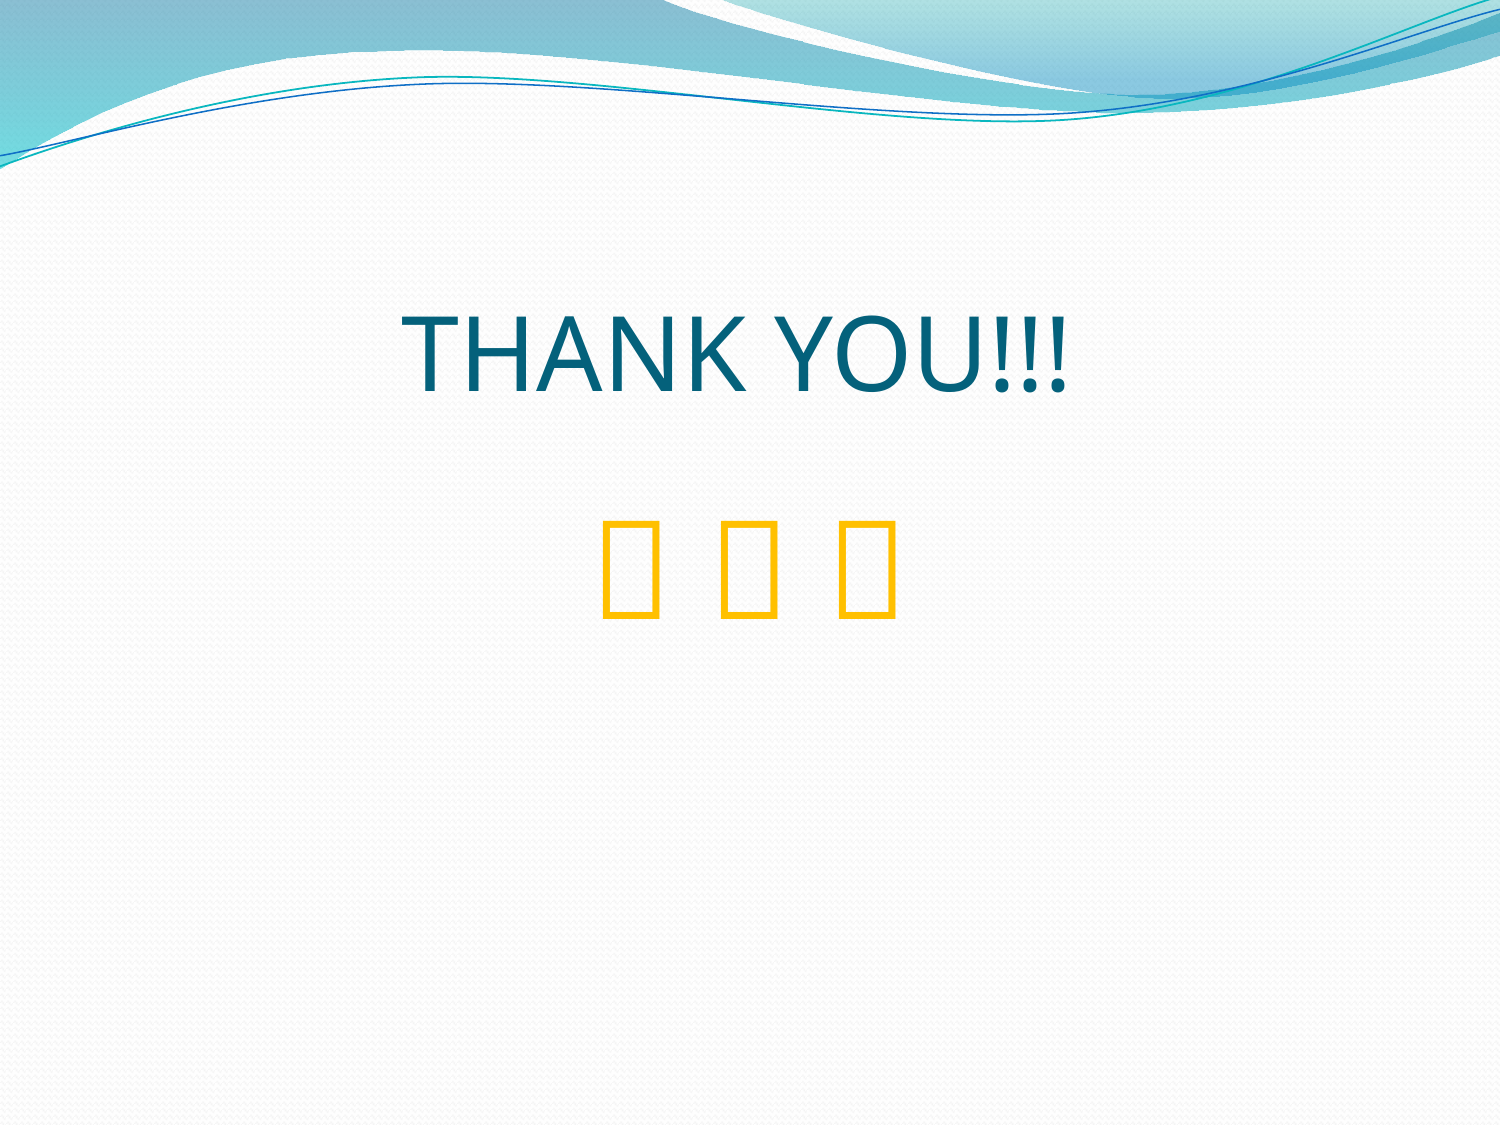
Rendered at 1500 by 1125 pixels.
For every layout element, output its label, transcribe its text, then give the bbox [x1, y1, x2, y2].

list    [75, 474, 1425, 808]
title THANK YOU!!! [62, 224, 1413, 413]
